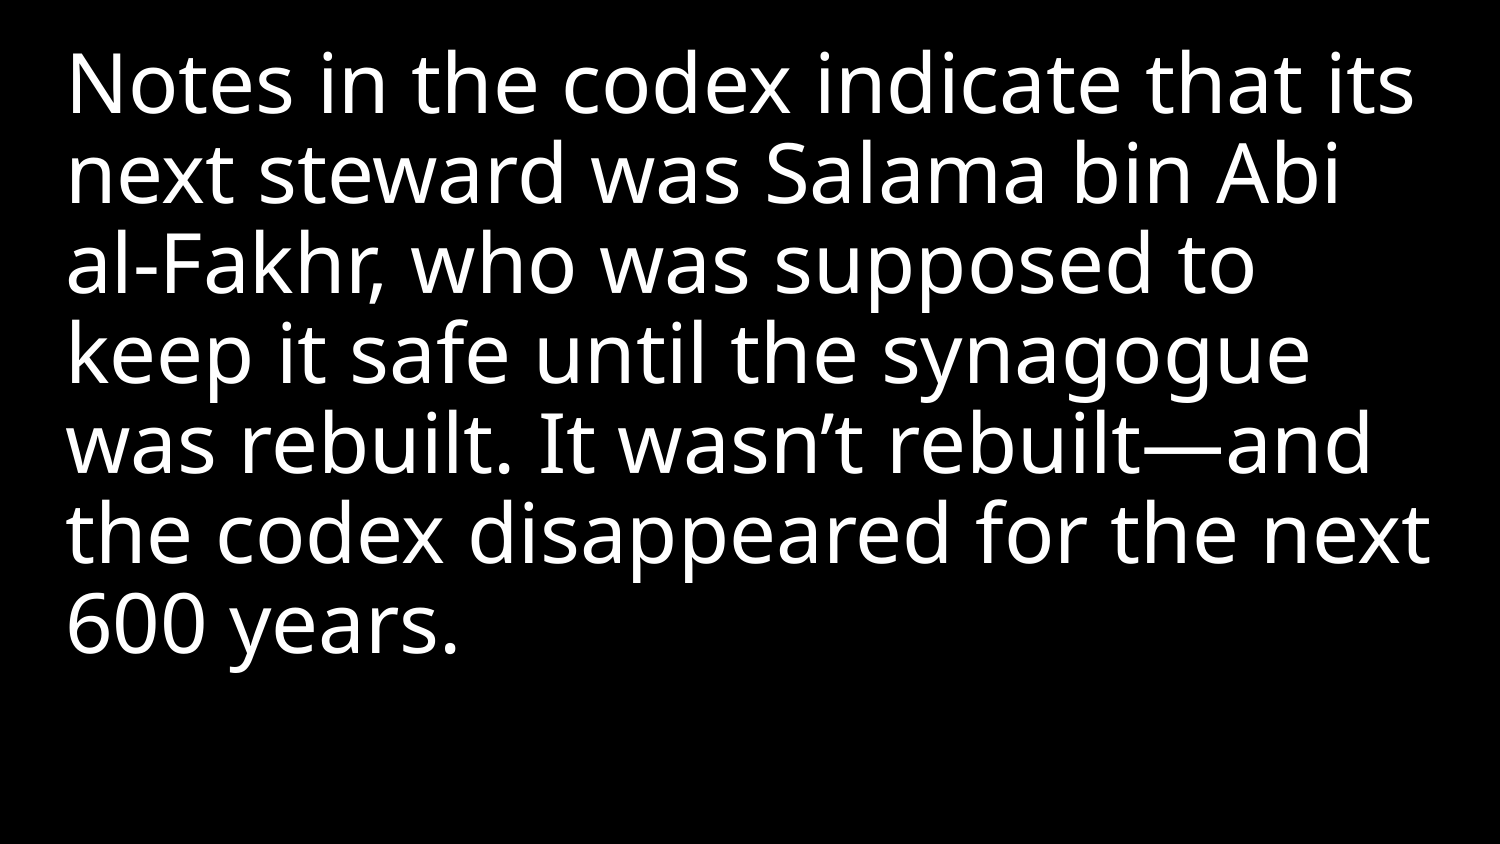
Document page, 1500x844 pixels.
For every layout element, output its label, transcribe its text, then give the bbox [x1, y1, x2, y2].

subtitle Notes in the codex indicate that its next steward was Salama bin Abi al-Fakhr, who was supposed to keep it safe until the synagogue was rebuilt. It wasn’t rebuilt—and the codex disappeared for the next 600 years. [50, 34, 1450, 797]
